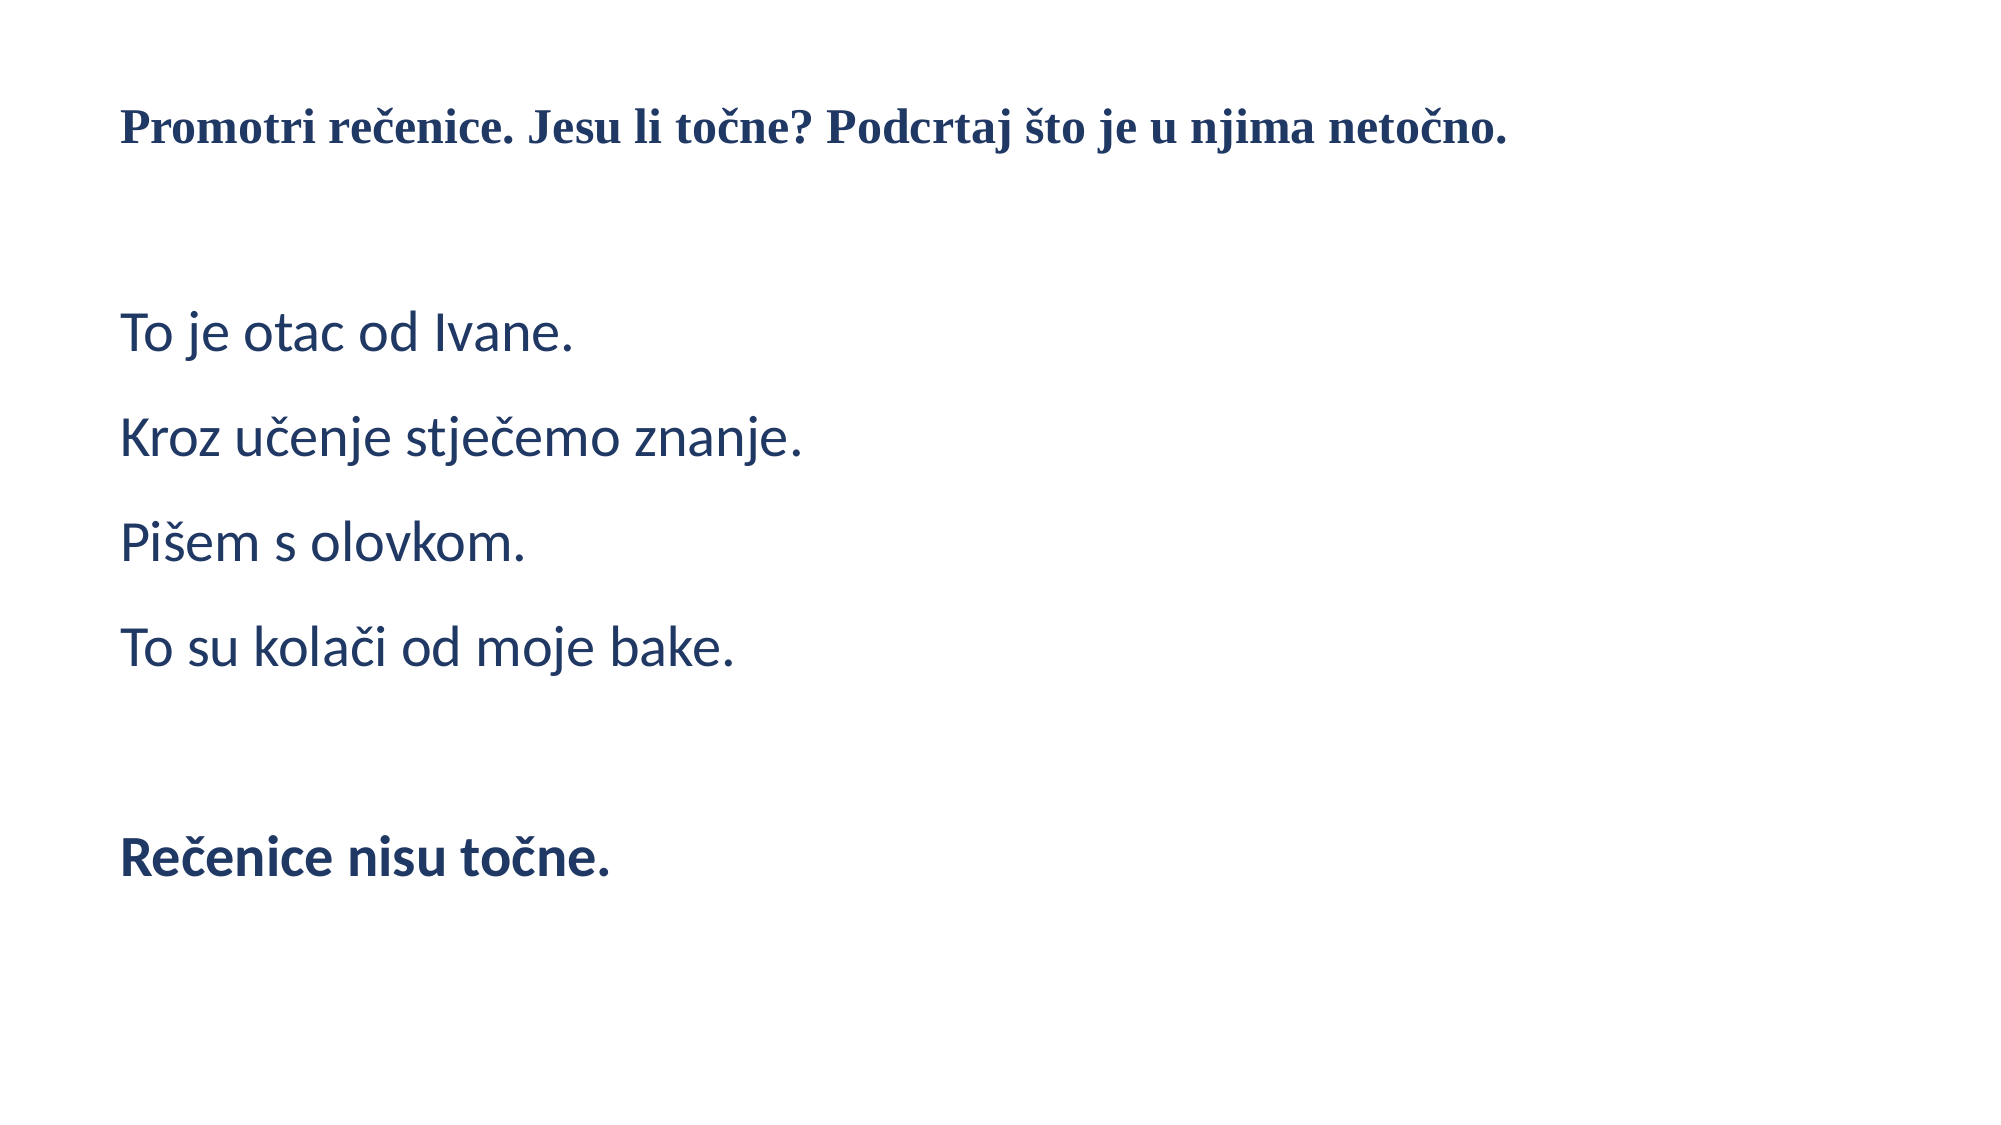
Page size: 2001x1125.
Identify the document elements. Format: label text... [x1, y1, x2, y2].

text_box Promotri rečenice. Jesu li točne? Podcrtaj što je u njima netočno. To je otac od Ivane. Kroz učenje stječemo znanje. Pišem s olovkom. To su kolači od moje bake. Rečenice nisu točne. [105, 56, 1633, 1076]
